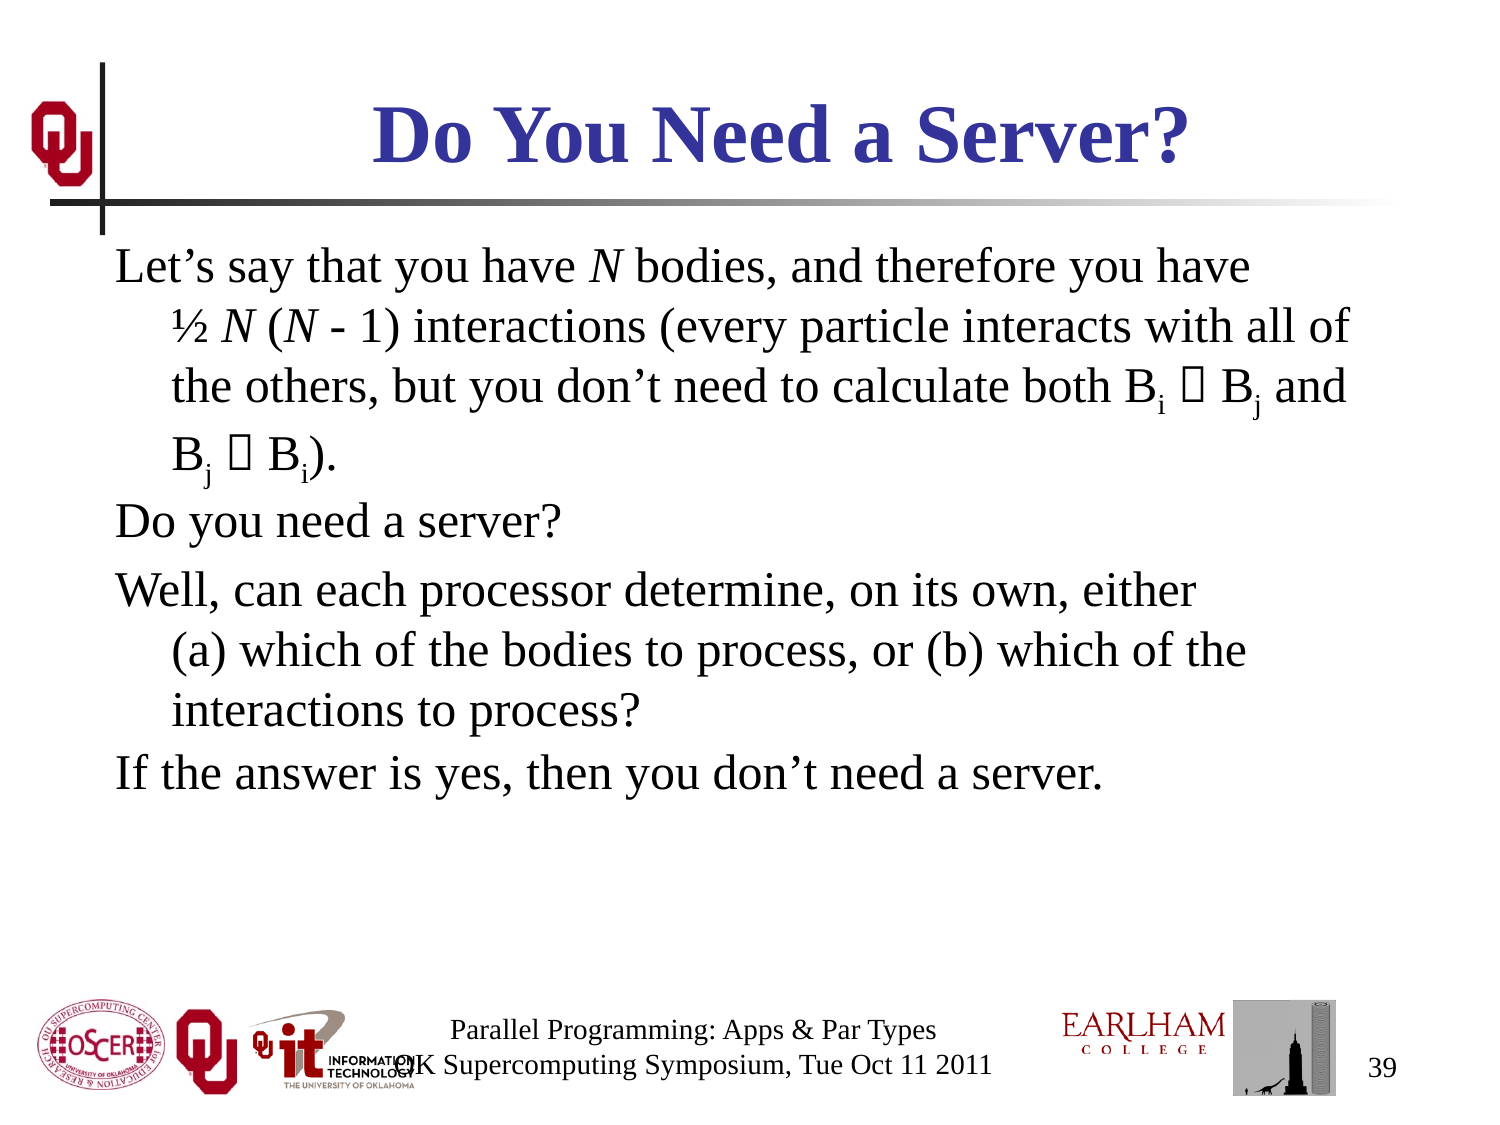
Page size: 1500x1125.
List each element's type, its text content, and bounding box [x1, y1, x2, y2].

title Do You Need a Server? [124, 74, 1442, 187]
footer Parallel Programming: Apps & Par Types OK Supercomputing Symposium, Tue Oct 11 2011 [237, 1012, 1151, 1088]
picture [1151, 1012, 1225, 1054]
picture [174, 999, 425, 1099]
picture [37, 999, 165, 1090]
list Let’s say that you have N bodies, and therefore you have ½ N (N - 1) interactions (every particle interacts with all of the others, but you don’t need to calculate both Bi  Bj and Bj  Bi). Do you need a server? Well, can each processor determine, on its own, either (a) which of the bodies to process, or (b) which of the interactions to process? If the answer is yes, then you don’t need a server. [99, 224, 1401, 988]
picture [29, 99, 94, 189]
slide_number 39 [1199, 1015, 1413, 1091]
picture [1293, 1000, 1336, 1015]
picture [1241, 1091, 1336, 1096]
